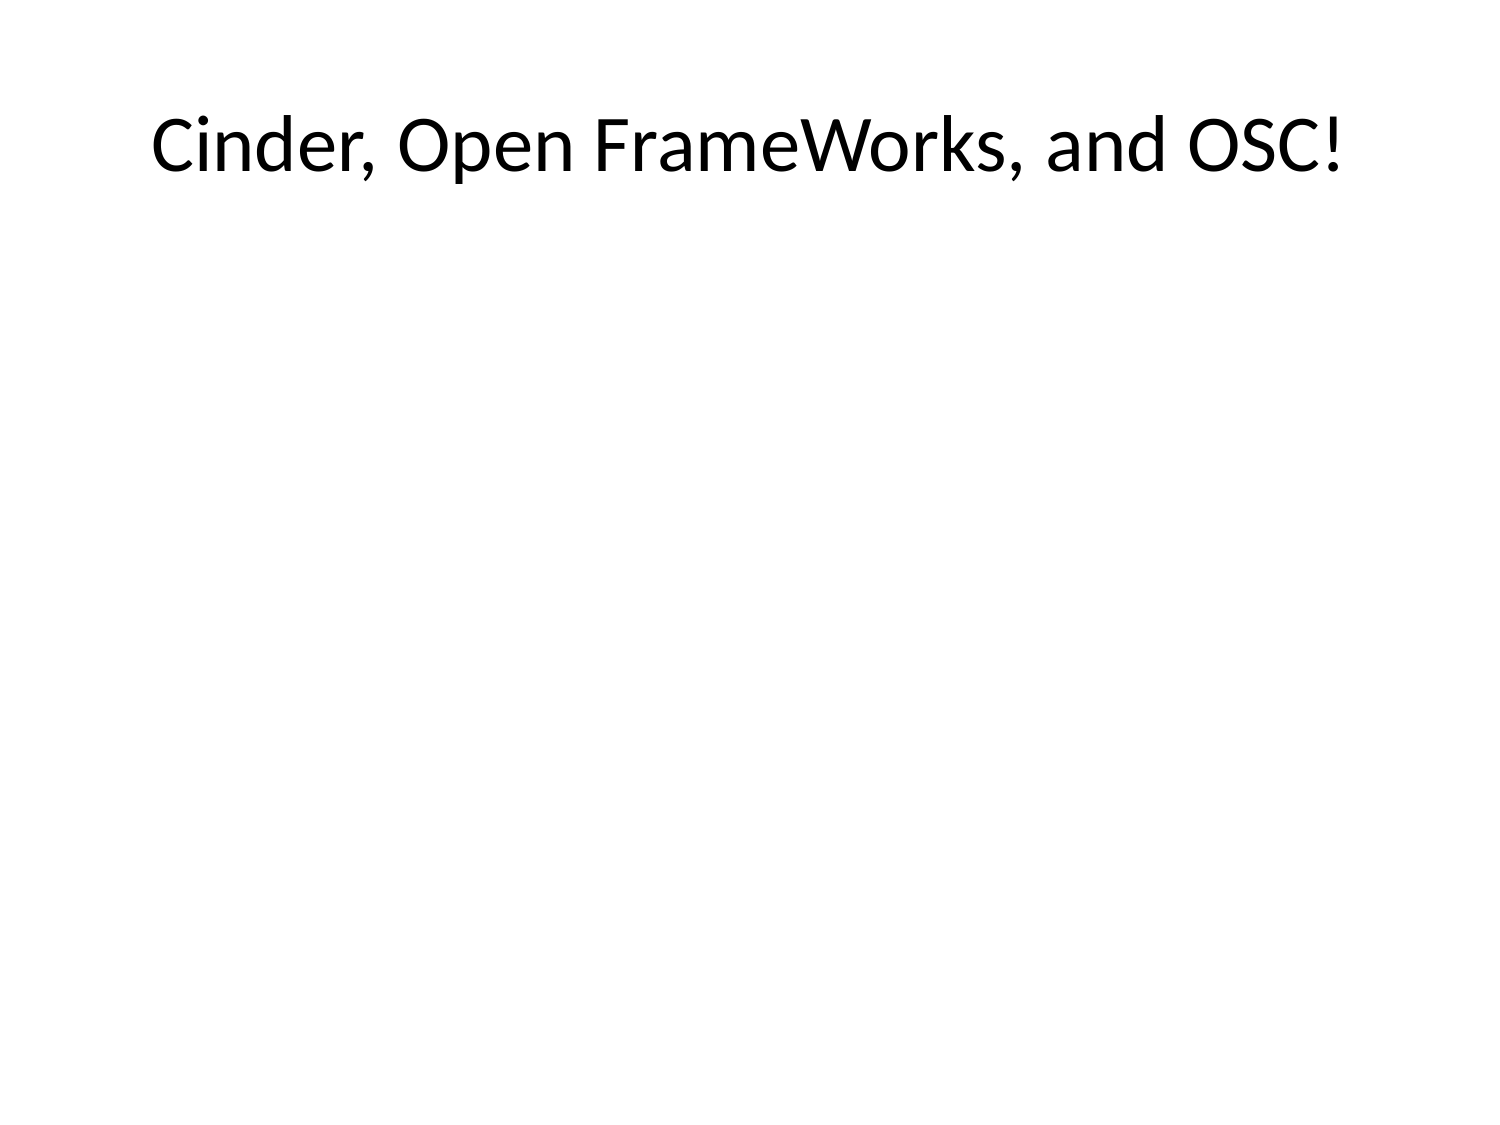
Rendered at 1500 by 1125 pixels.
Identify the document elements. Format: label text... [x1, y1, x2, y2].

title Cinder, Open FrameWorks, and OSC! [75, 45, 1425, 233]
